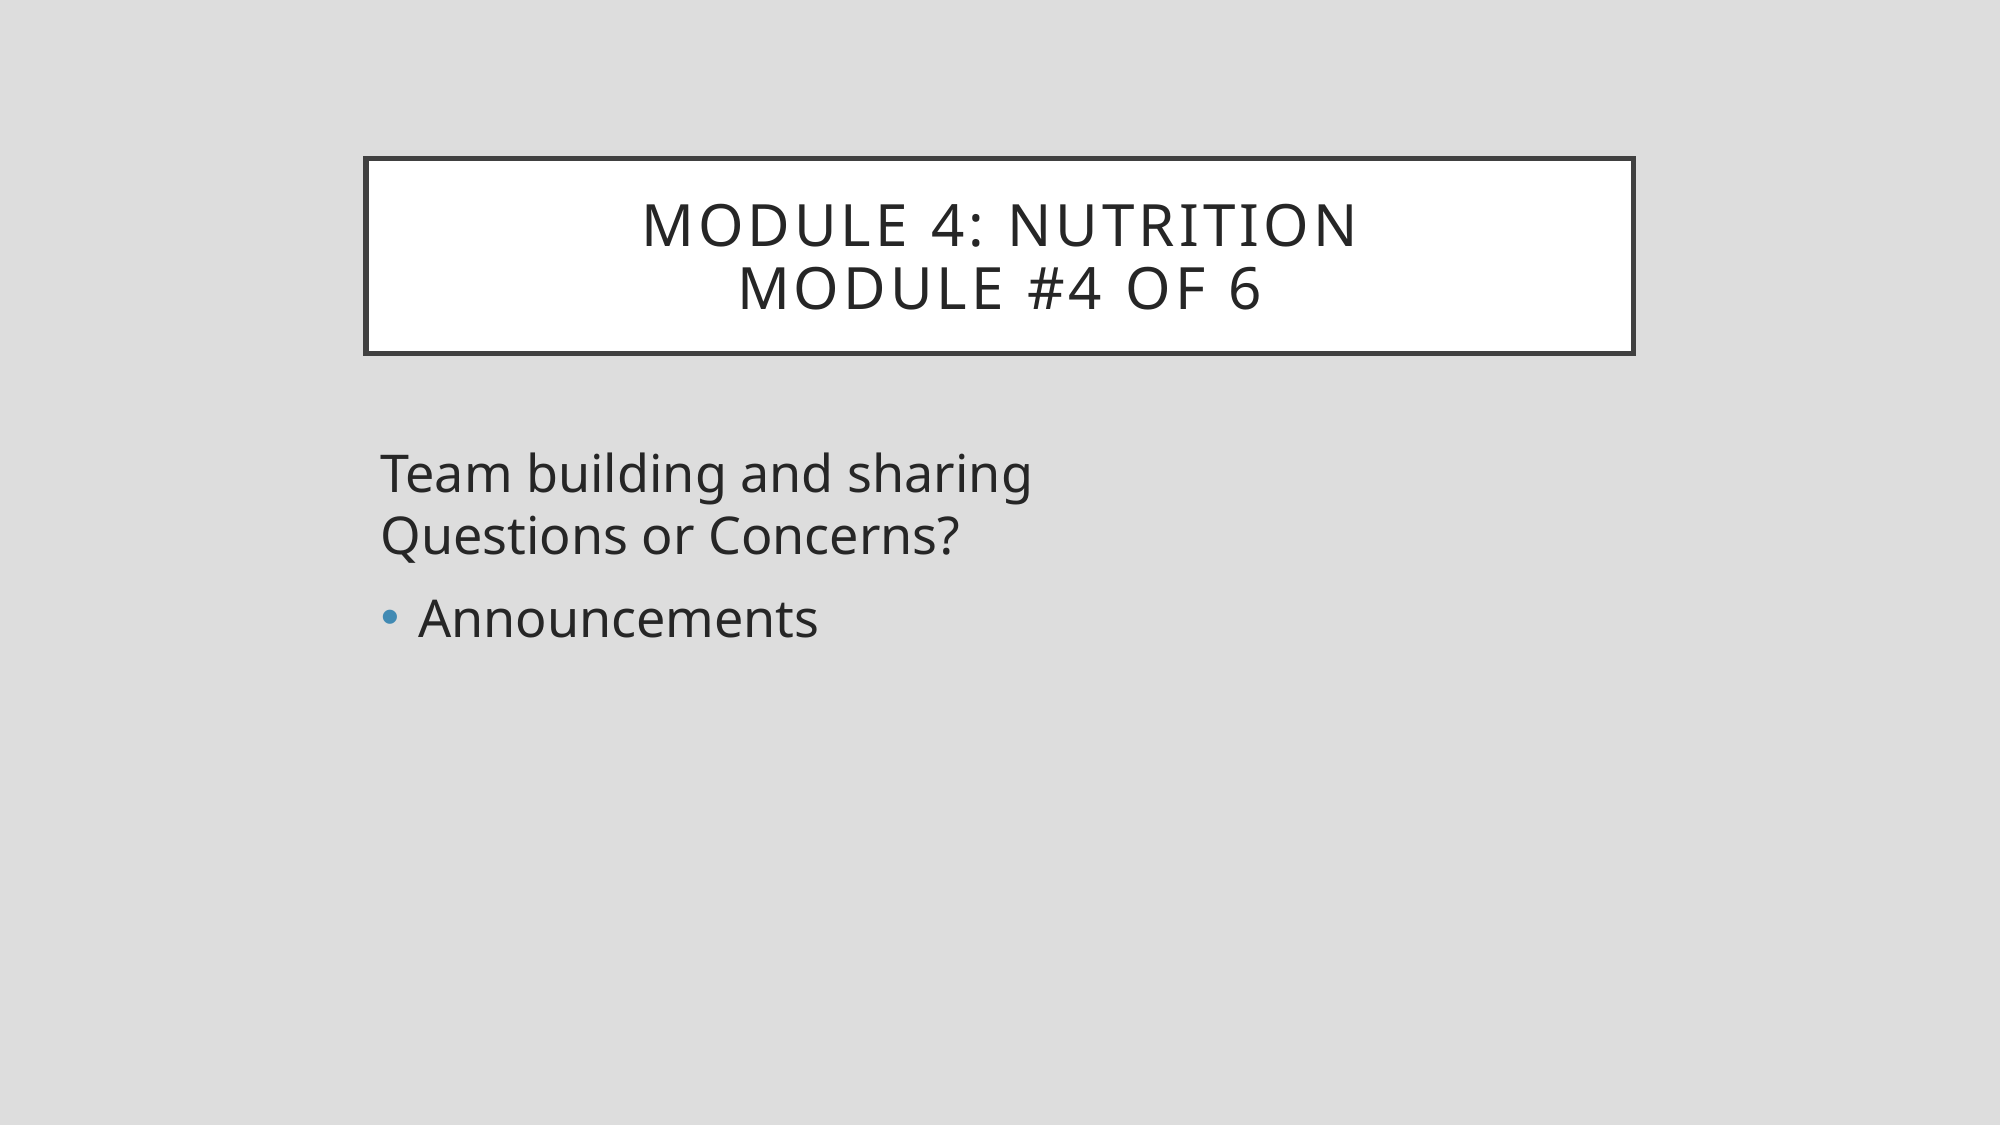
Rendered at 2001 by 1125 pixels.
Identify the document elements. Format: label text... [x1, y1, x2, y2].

text_box Module 4: NUTRITION module #4 OF 6 [365, 158, 1634, 354]
text_box Team building and sharing Questions or Concerns? Announcements [365, 432, 1634, 942]
